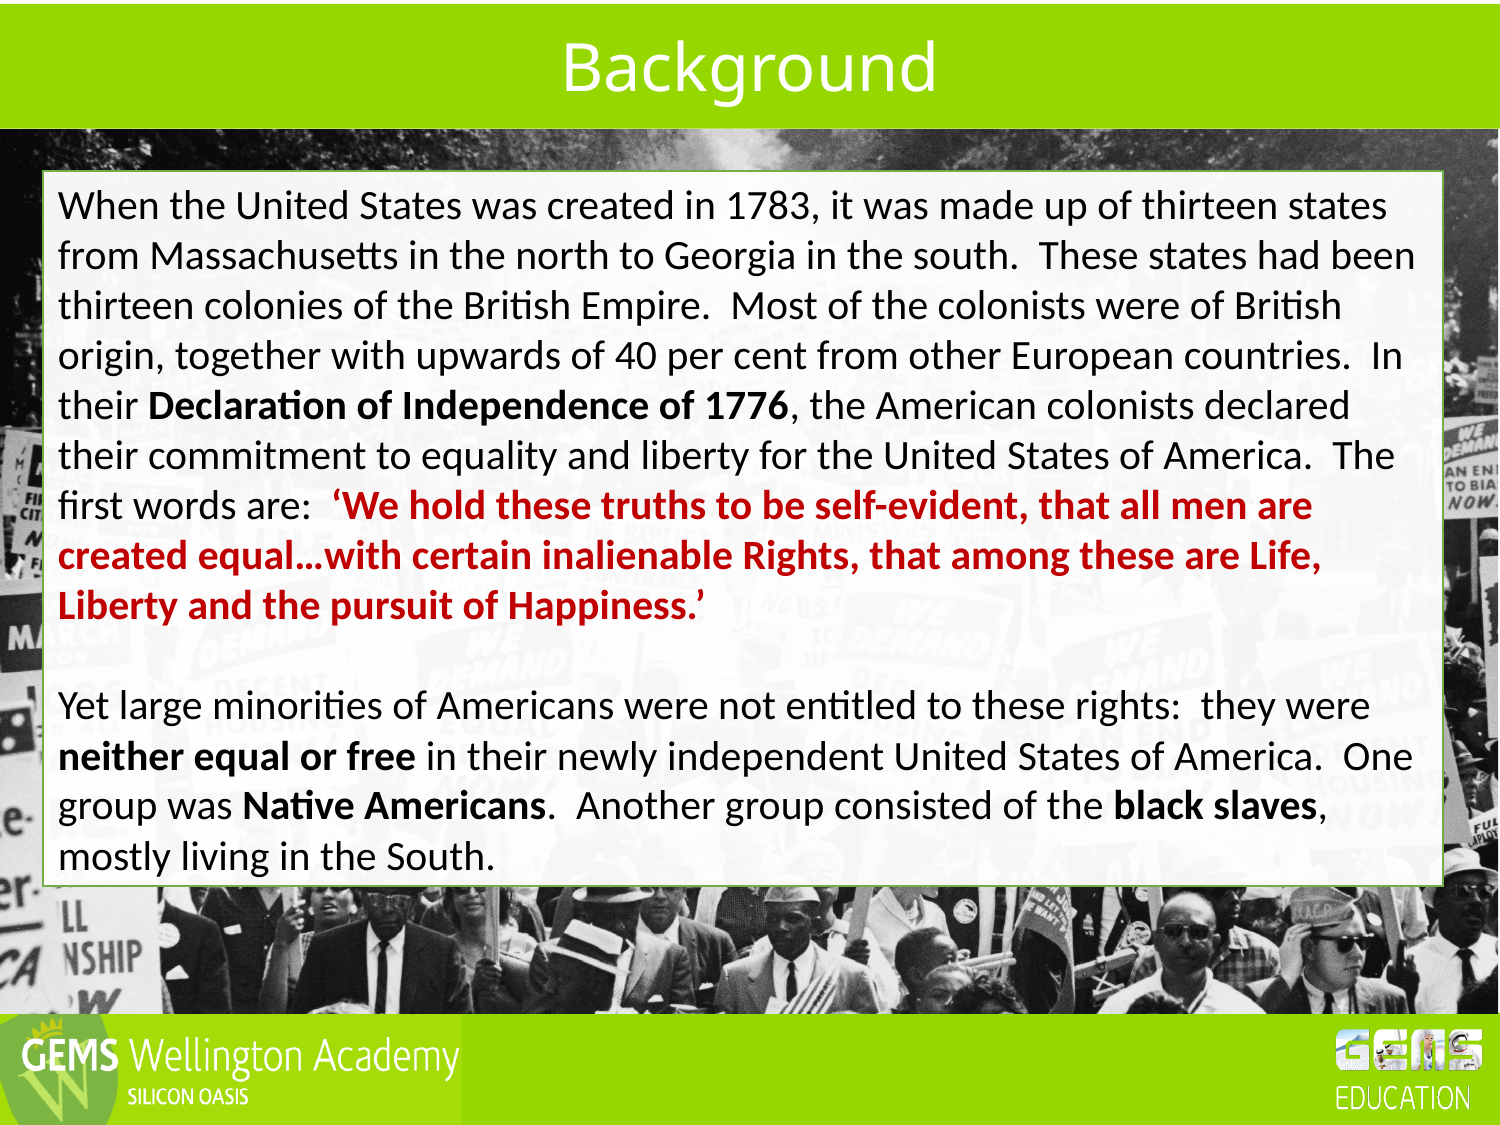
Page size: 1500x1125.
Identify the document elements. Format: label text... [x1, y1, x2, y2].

picture [0, 129, 1499, 1014]
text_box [0, 1012, 1500, 1125]
text_box Background [0, 3, 1500, 129]
